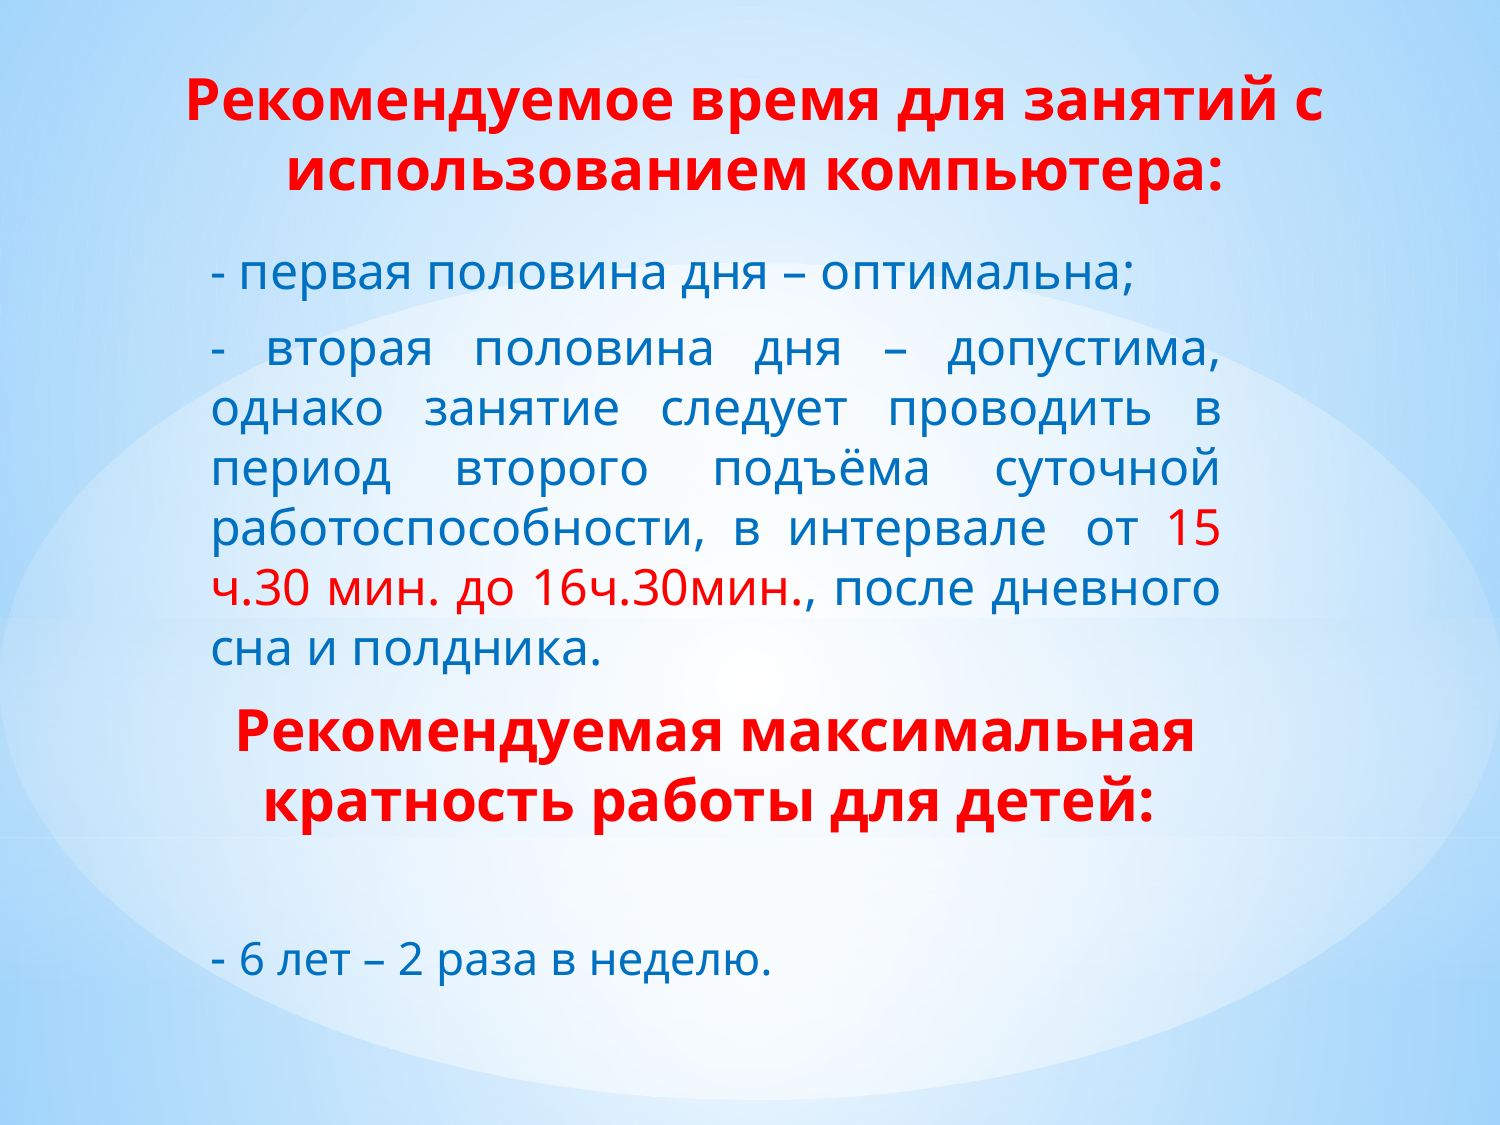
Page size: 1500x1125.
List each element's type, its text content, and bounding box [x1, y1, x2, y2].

list - первая половина дня – оптимальна; - вторая половина дня – допустима, однако занятие следует проводить в период второго подъёма суточной работоспособности, в интервале от 15 ч.30 мин. до 16ч.30мин., после дневного сна и полдника. Рекомендуемая максимальная кратность работы для детей: - 6 лет – 2 раза в неделю. [187, 231, 1238, 1071]
title Рекомендуемое время для занятий с использованием компьютера: [147, 54, 1363, 244]
